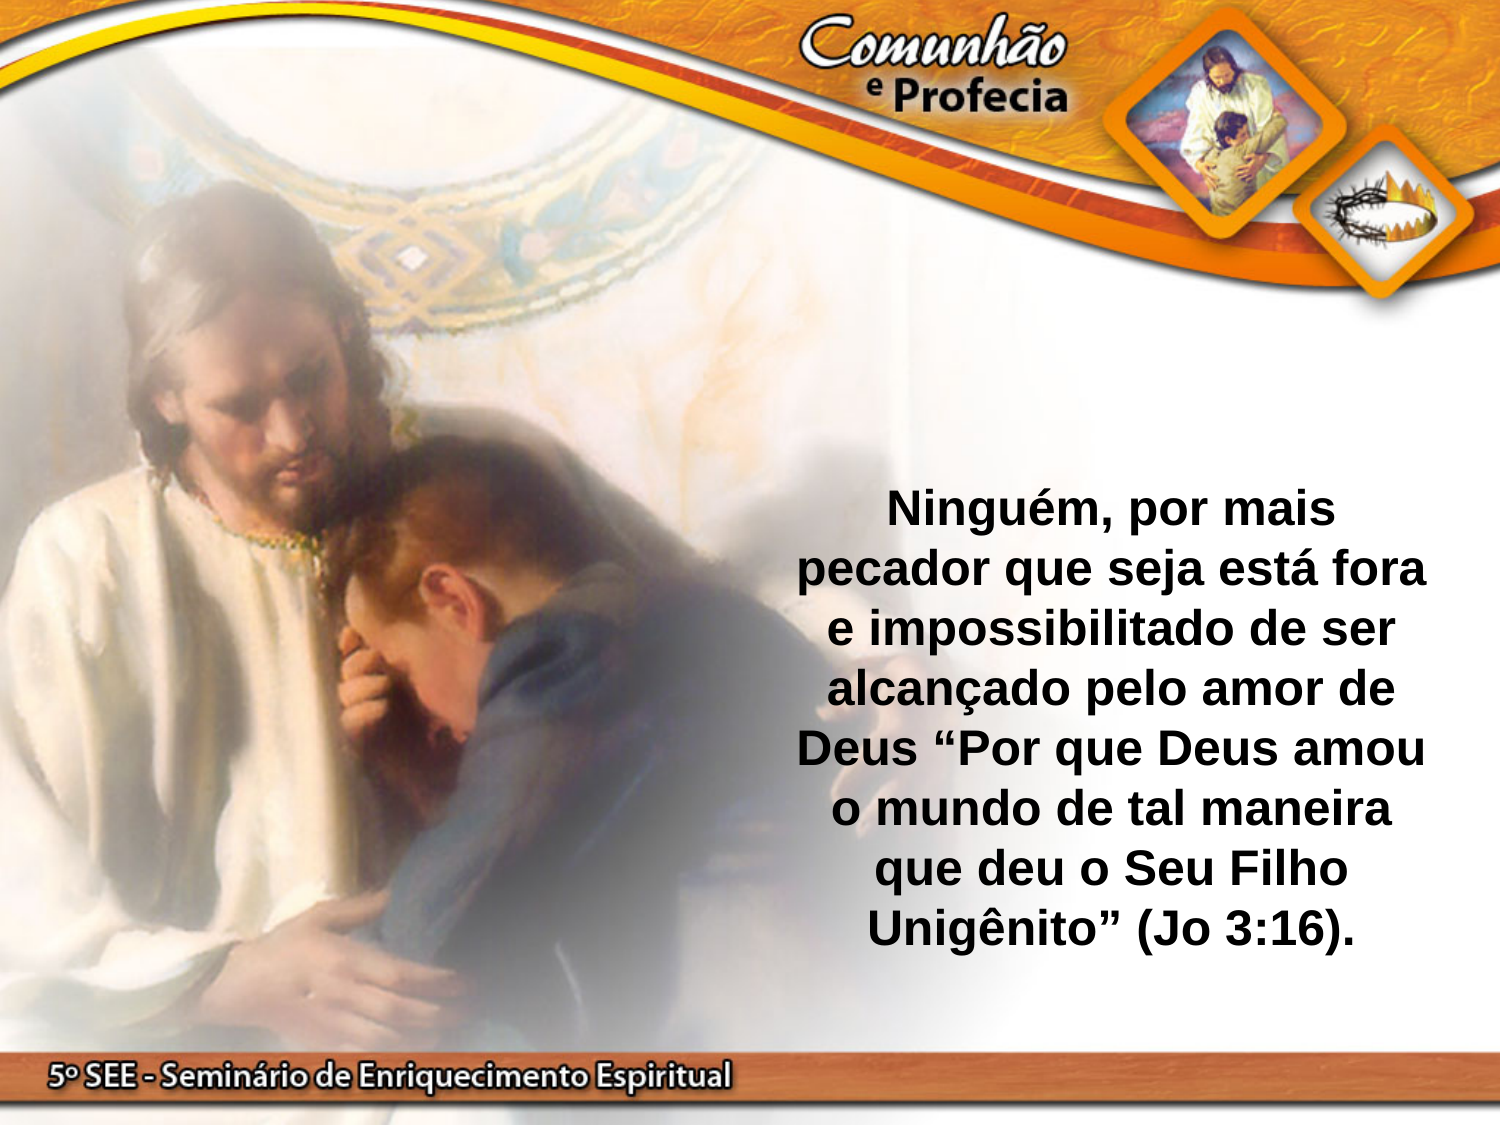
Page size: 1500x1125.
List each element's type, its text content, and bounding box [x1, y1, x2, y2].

text_box Ninguém, por mais pecador que seja está fora e impossibilitado de ser alcançado pelo amor de Deus “Por que Deus amou o mundo de tal maneira que deu o Seu Filho Unigênito” (Jo 3:16). [773, 467, 1450, 963]
picture [0, 0, 1500, 1125]
